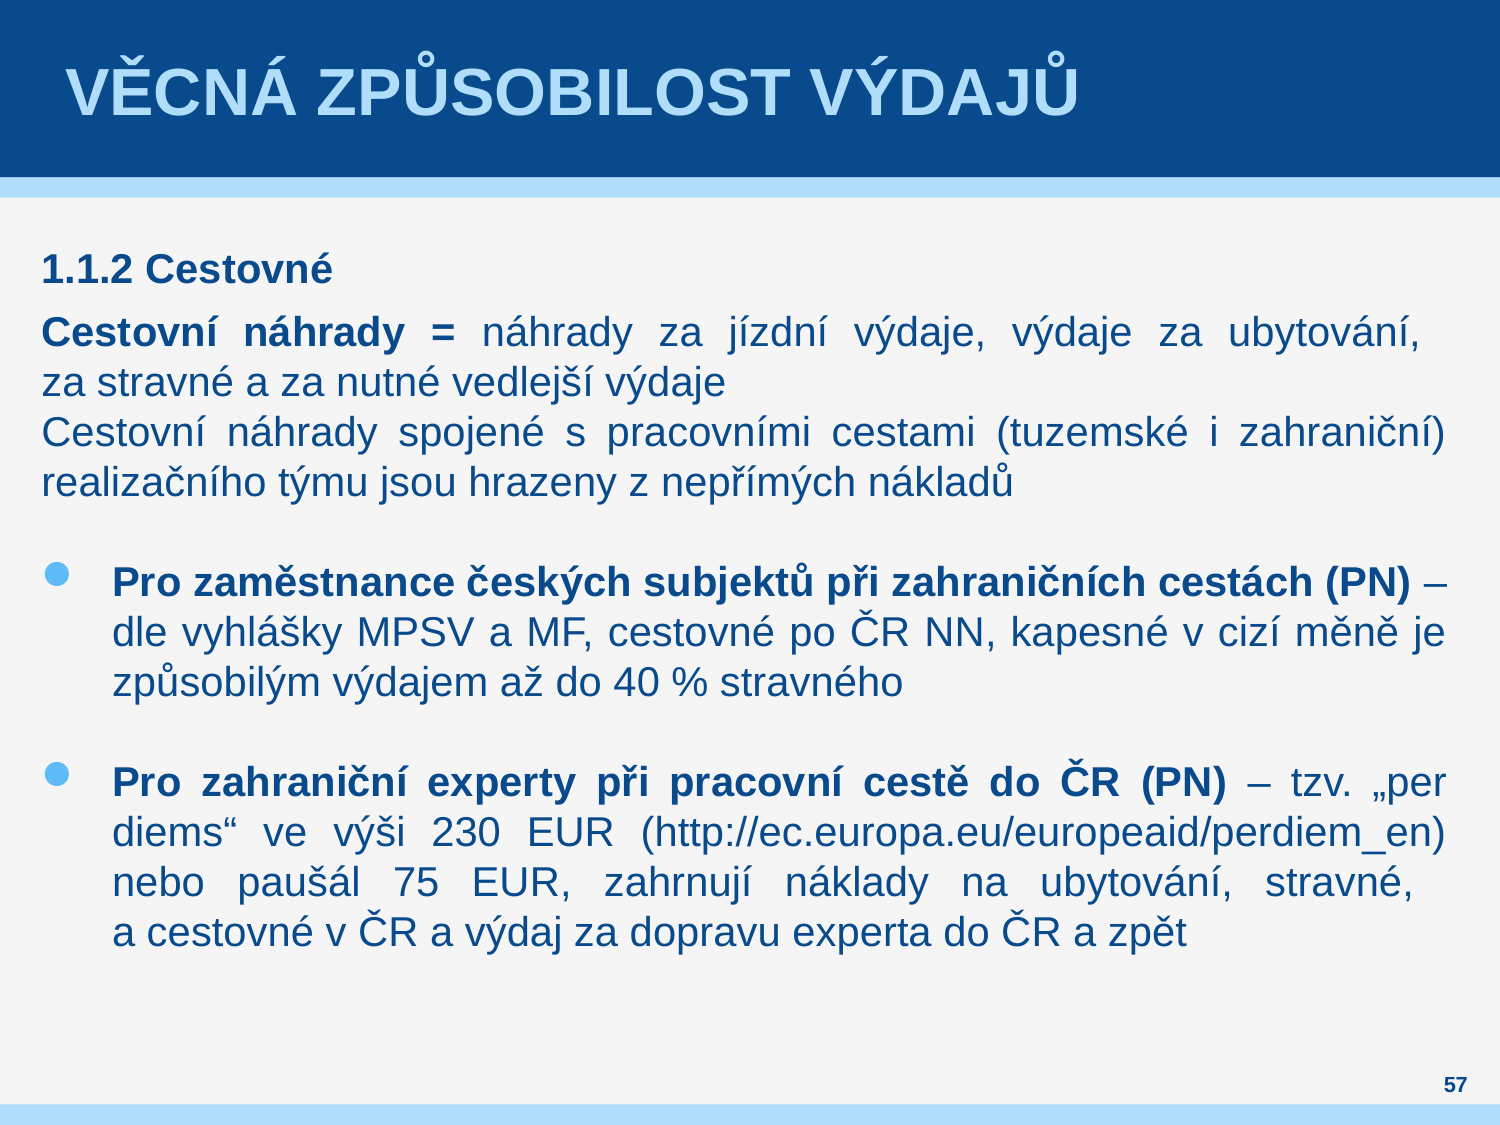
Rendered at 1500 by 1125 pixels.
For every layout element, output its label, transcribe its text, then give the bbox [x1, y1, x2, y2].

title Věcná způsobilost výdajů [59, 0, 1441, 178]
slide_number 57 [1417, 1068, 1495, 1099]
list 1.1.2 Cestovné Cestovní náhrady = náhrady za jízdní výdaje, výdaje za ubytování, za stravné a za nutné vedlejší výdaje Cestovní náhrady spojené s pracovními cestami (tuzemské i zahraniční) realizačního týmu jsou hrazeny z nepřímých nákladů Pro zaměstnance českých subjektů při zahraničních cestách (PN) – dle vyhlášky MPSV a MF, cestovné po ČR NN, kapesné v cizí měně je způsobilým výdajem až do 40 % stravného Pro zahraniční experty při pracovní cestě do ČR (PN) – tzv. „per diems“ ve výši 230 EUR (http://ec.europa.eu/europeaid/perdiem_en) nebo paušál 75 EUR, zahrnují náklady na ubytování, stravné, a cestovné v ČR a výdaj za dopravu experta do ČR a zpět [41, 231, 1447, 1035]
